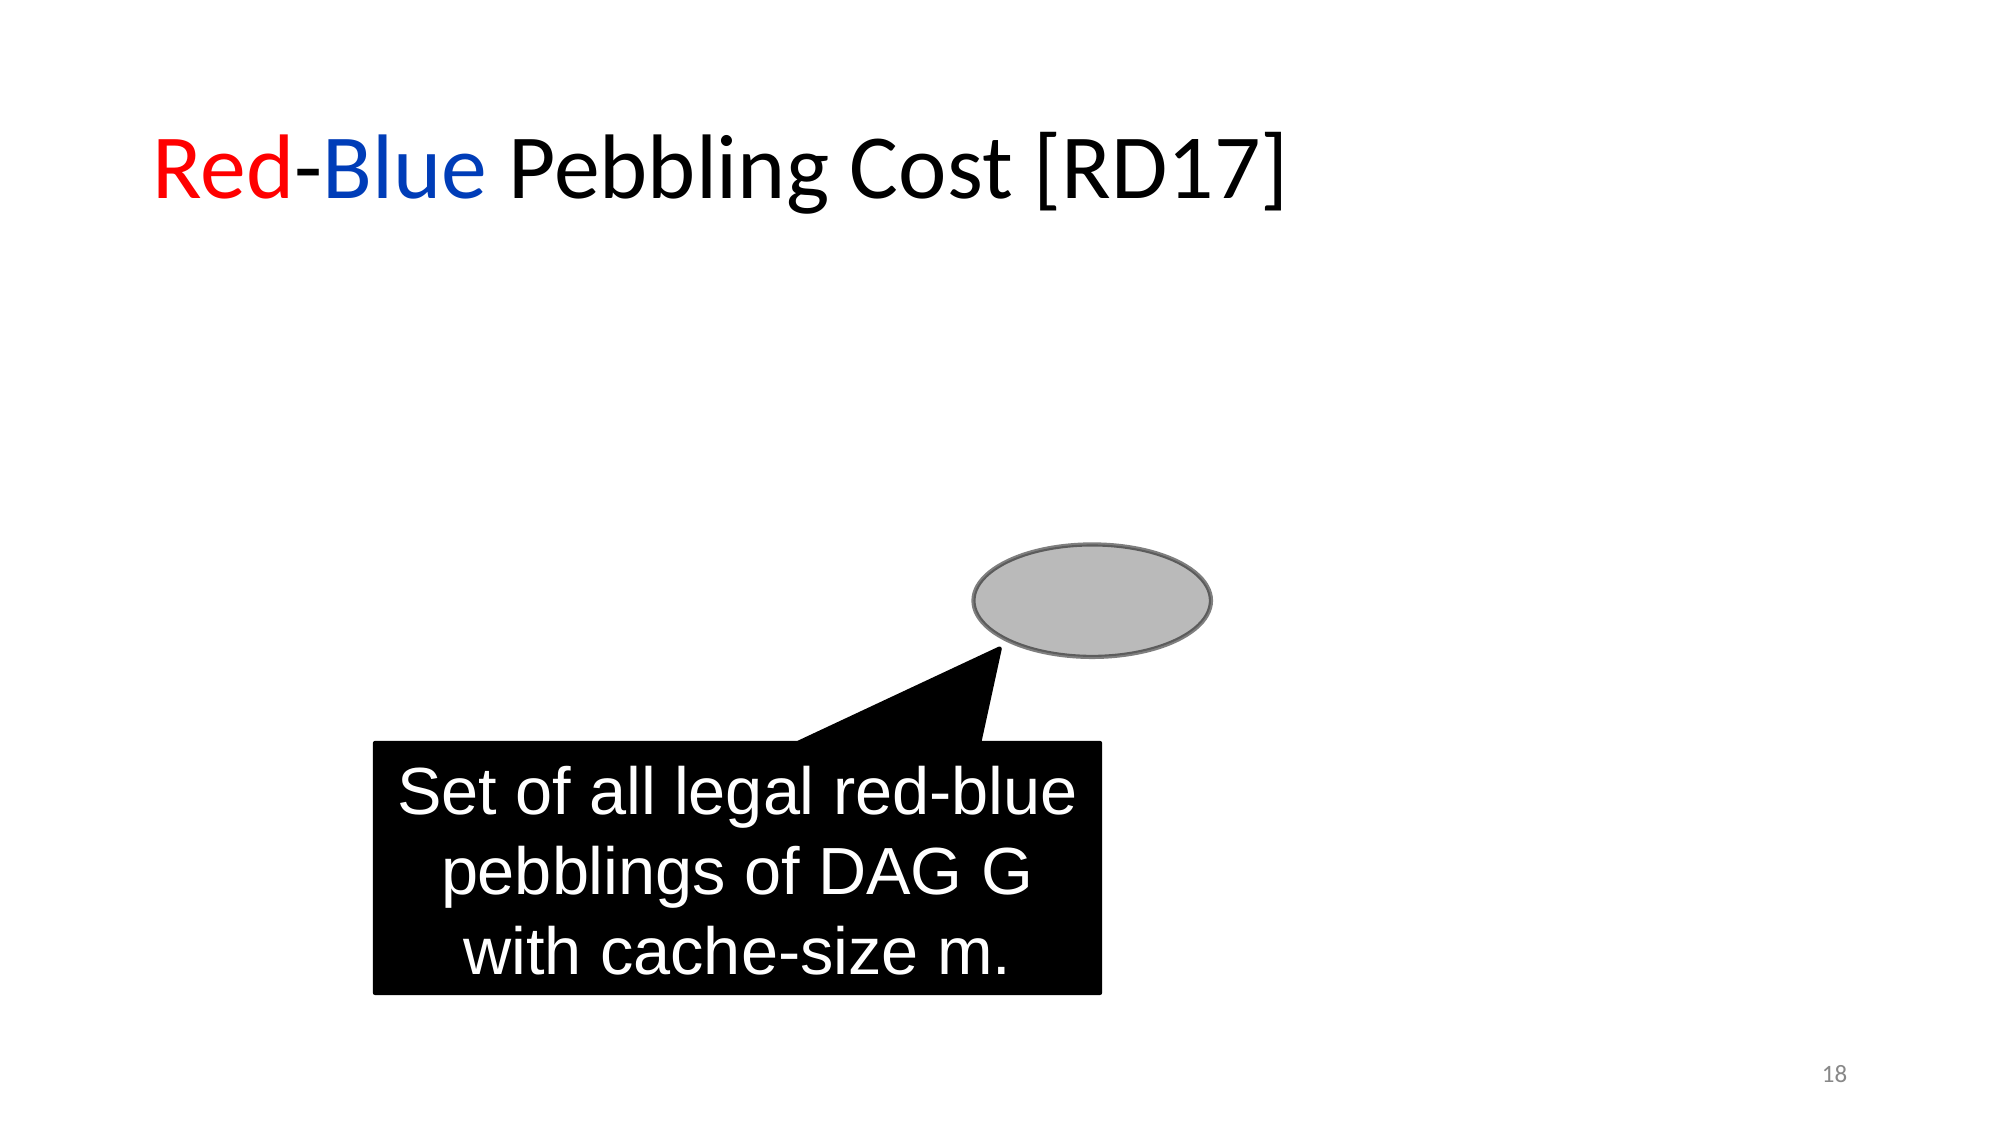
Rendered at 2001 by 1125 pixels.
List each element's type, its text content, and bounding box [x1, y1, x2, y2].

slide_number 18 [1412, 1042, 1863, 1103]
text_box Set of all legal red-blue pebblings of DAG G with cache-size m. [372, 646, 1103, 996]
text_box [971, 542, 1214, 660]
title Red-Blue Pebbling Cost [RD17] [137, 59, 1863, 278]
